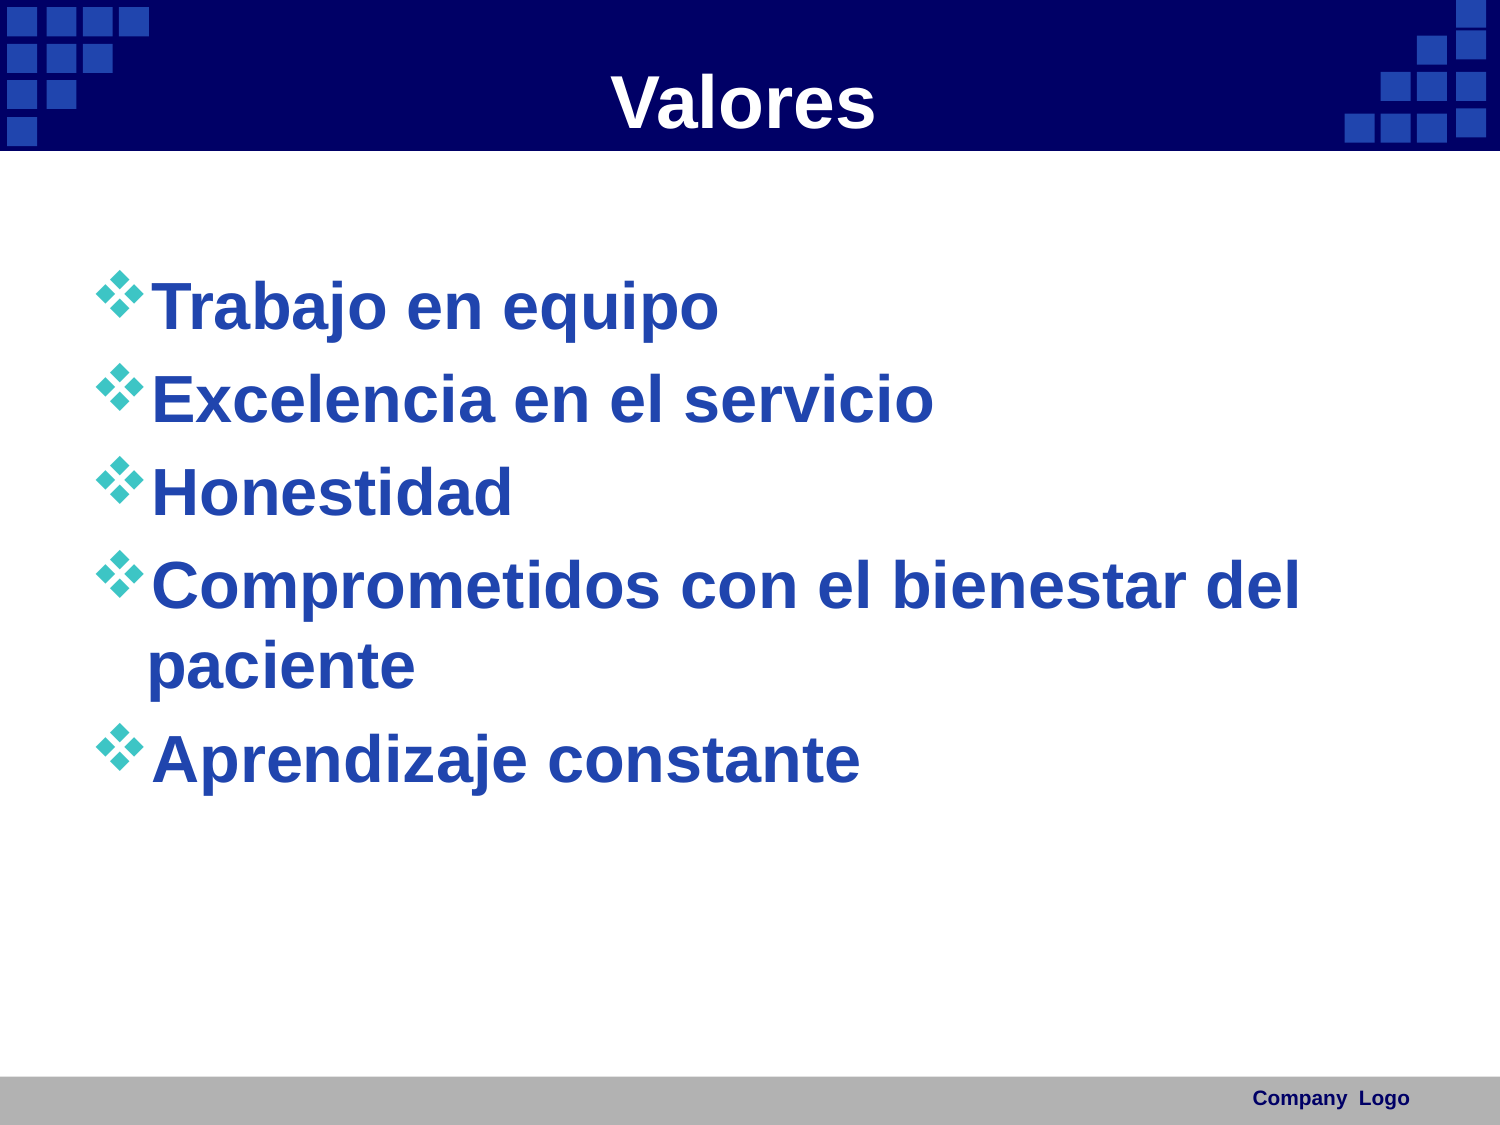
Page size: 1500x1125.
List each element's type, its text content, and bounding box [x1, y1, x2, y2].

footer Company Logo [1175, 1077, 1425, 1125]
title Valores [137, 52, 1350, 145]
list Trabajo en equipo Excelencia en el servicio Honestidad Comprometidos con el bienestar del paciente Aprendizaje constante [75, 254, 1425, 990]
